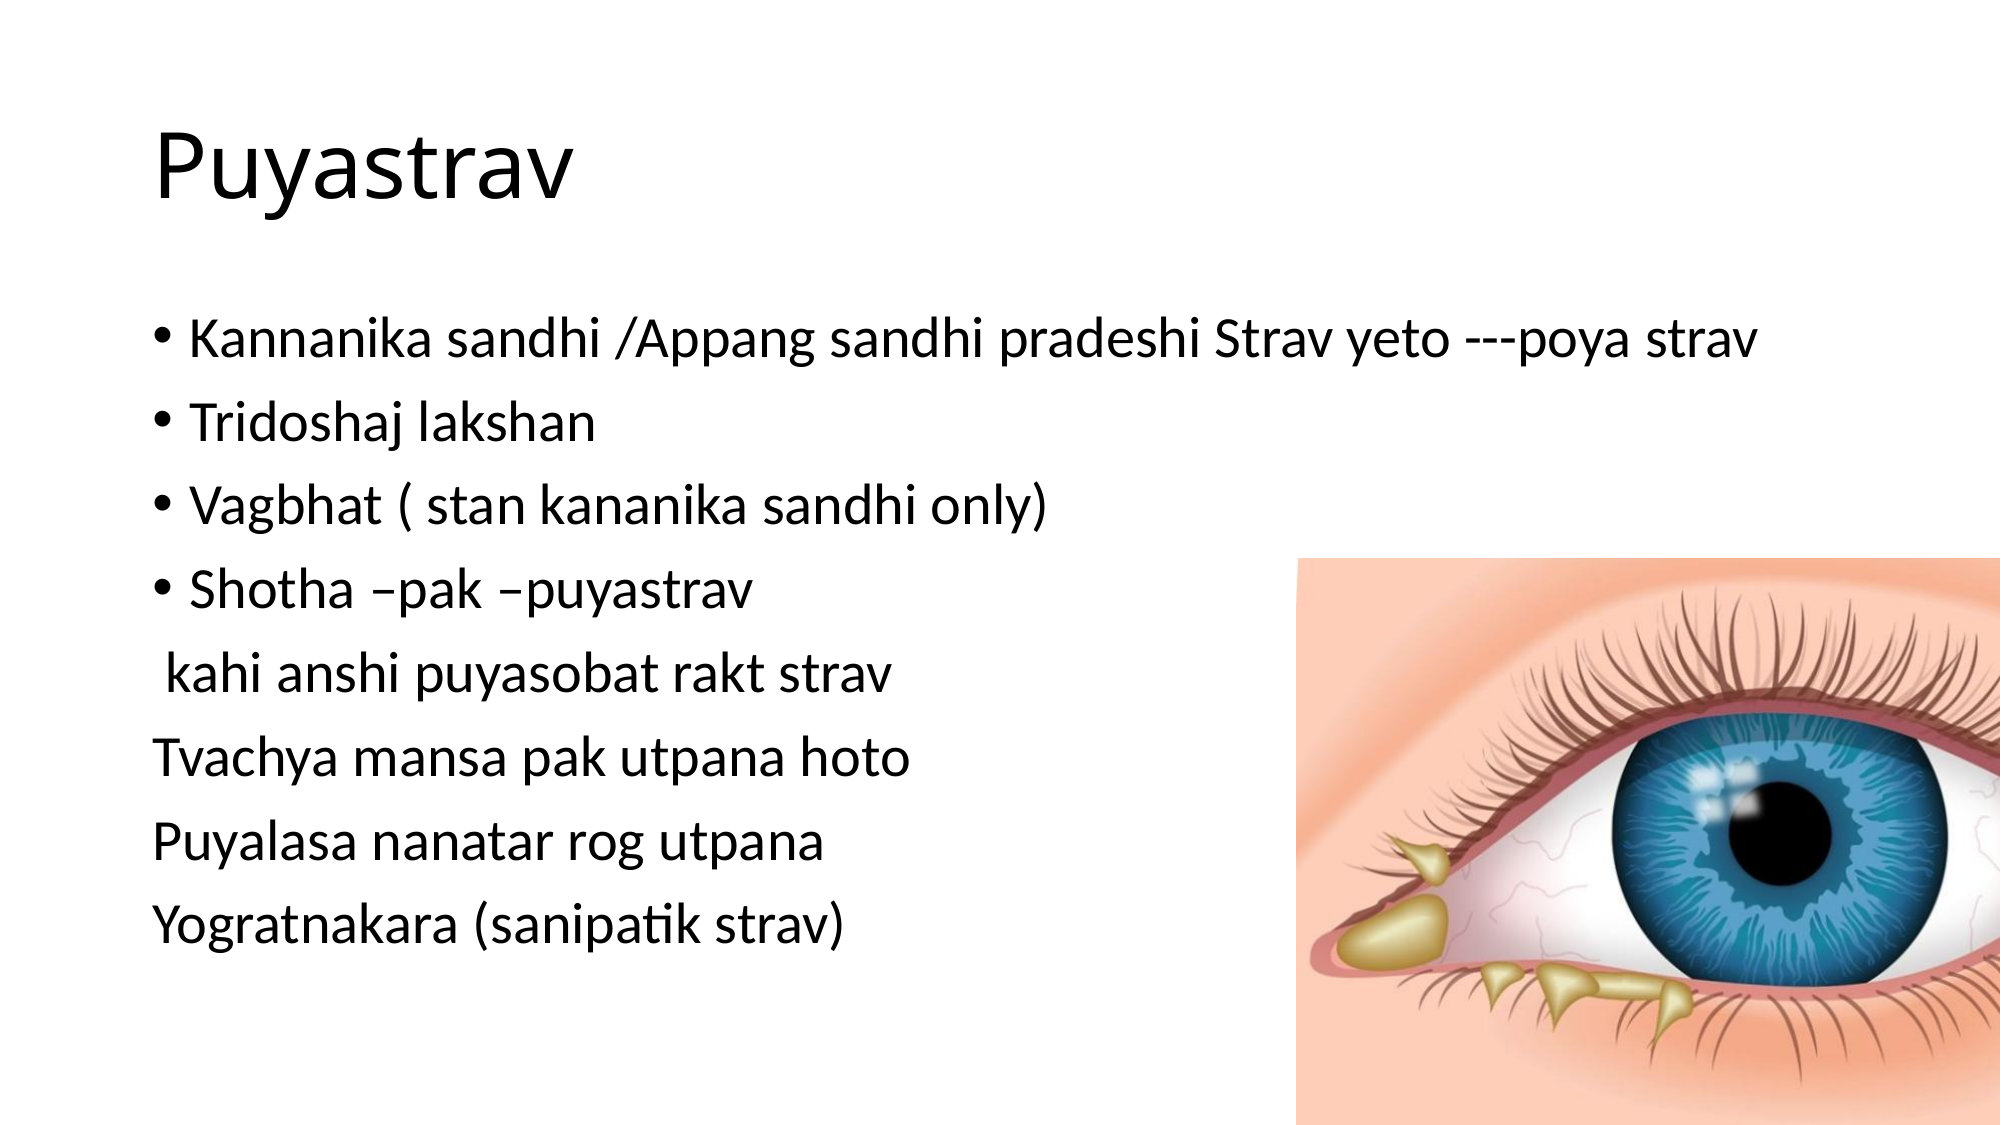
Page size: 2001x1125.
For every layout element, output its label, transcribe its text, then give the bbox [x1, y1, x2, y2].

picture [1296, 558, 2000, 1125]
list Kannanika sandhi /Appang sandhi pradeshi Strav yeto ---poya strav Tridoshaj lakshan Vagbhat ( stan kananika sandhi only) Shotha –pak –puyastrav kahi anshi puyasobat rakt strav Tvachya mansa pak utpana hoto Puyalasa nanatar rog utpana Yogratnakara (sanipatik strav) [137, 299, 1863, 1014]
title Puyastrav [137, 59, 1863, 278]
